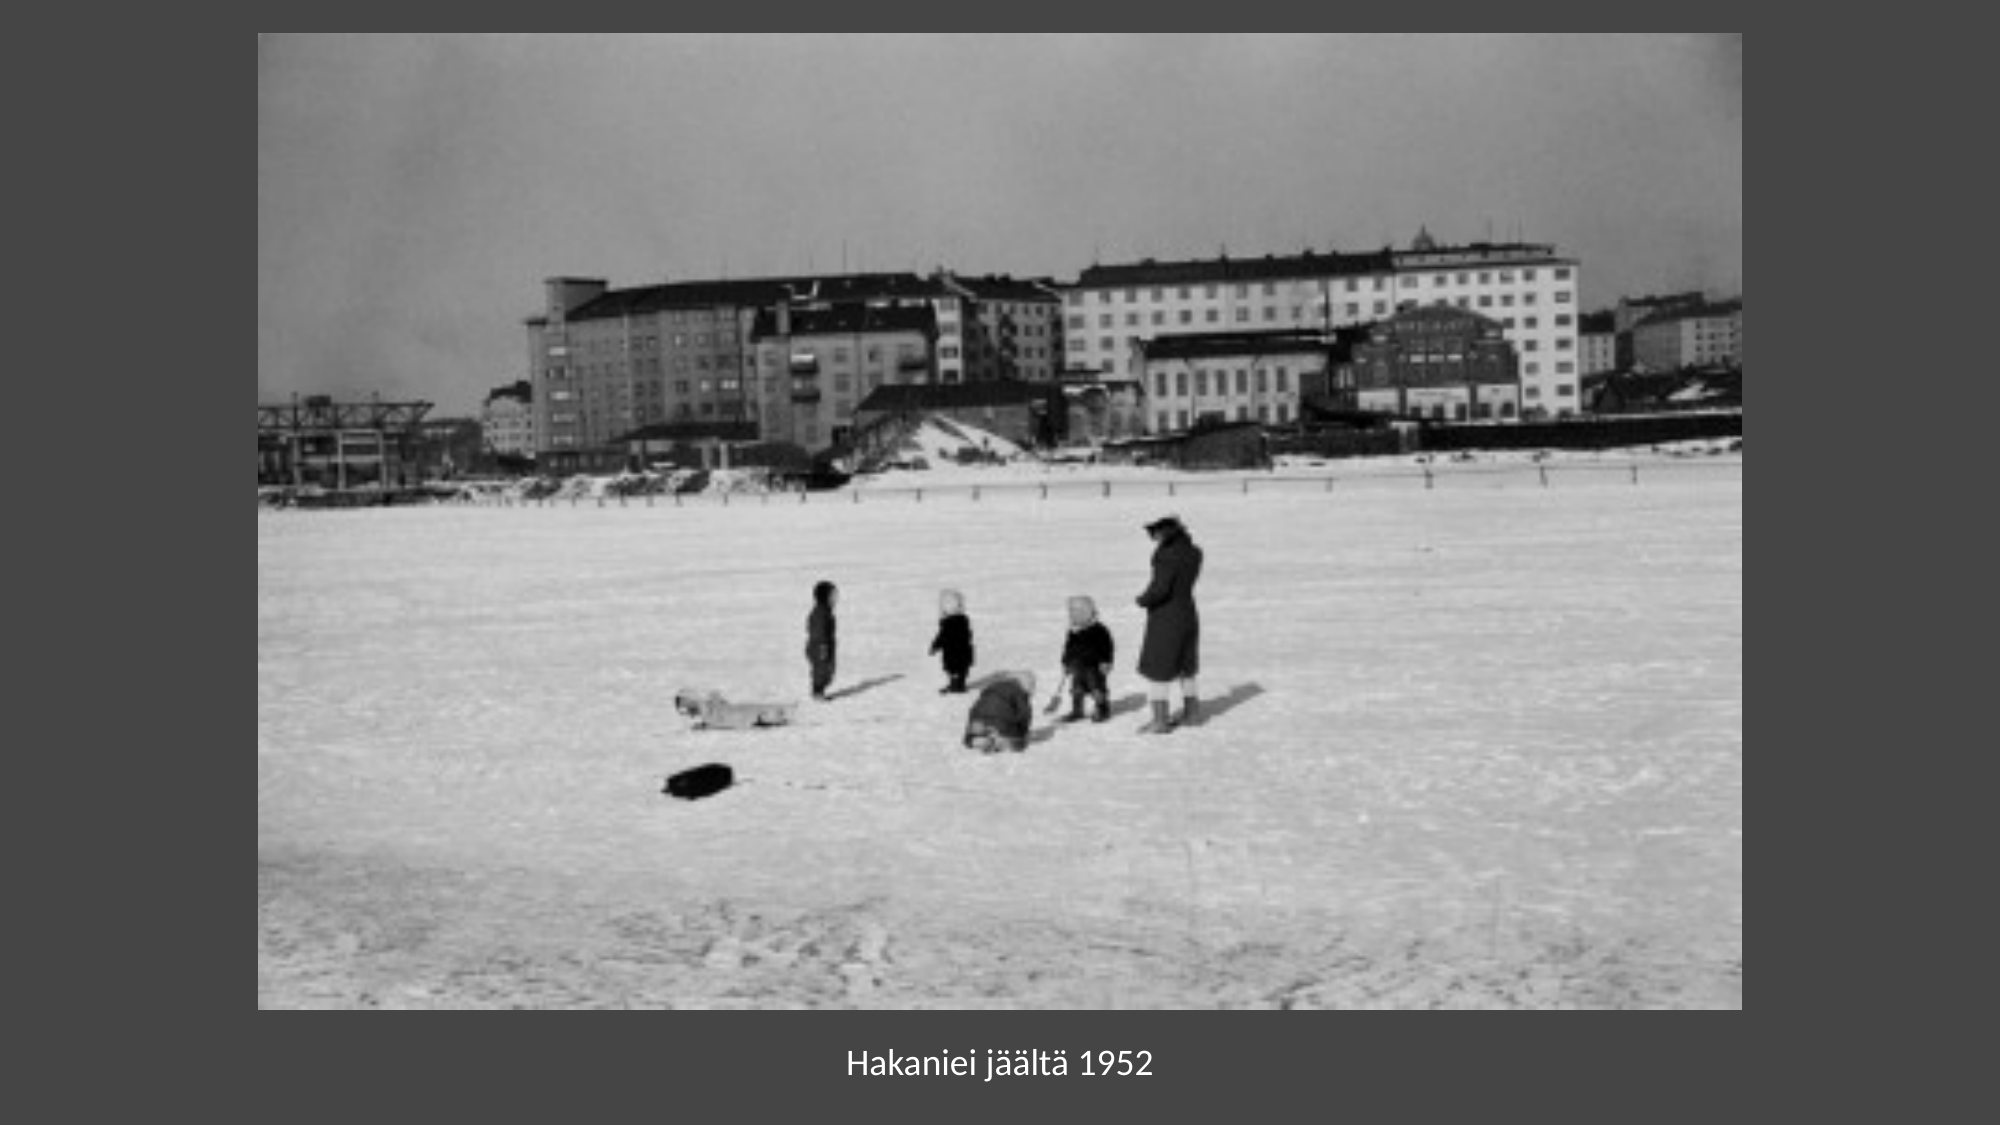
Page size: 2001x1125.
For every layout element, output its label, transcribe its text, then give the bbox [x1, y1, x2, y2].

picture [258, 33, 1742, 1010]
text_box Hakaniei jäältä 1952 [108, 1030, 1892, 1091]
